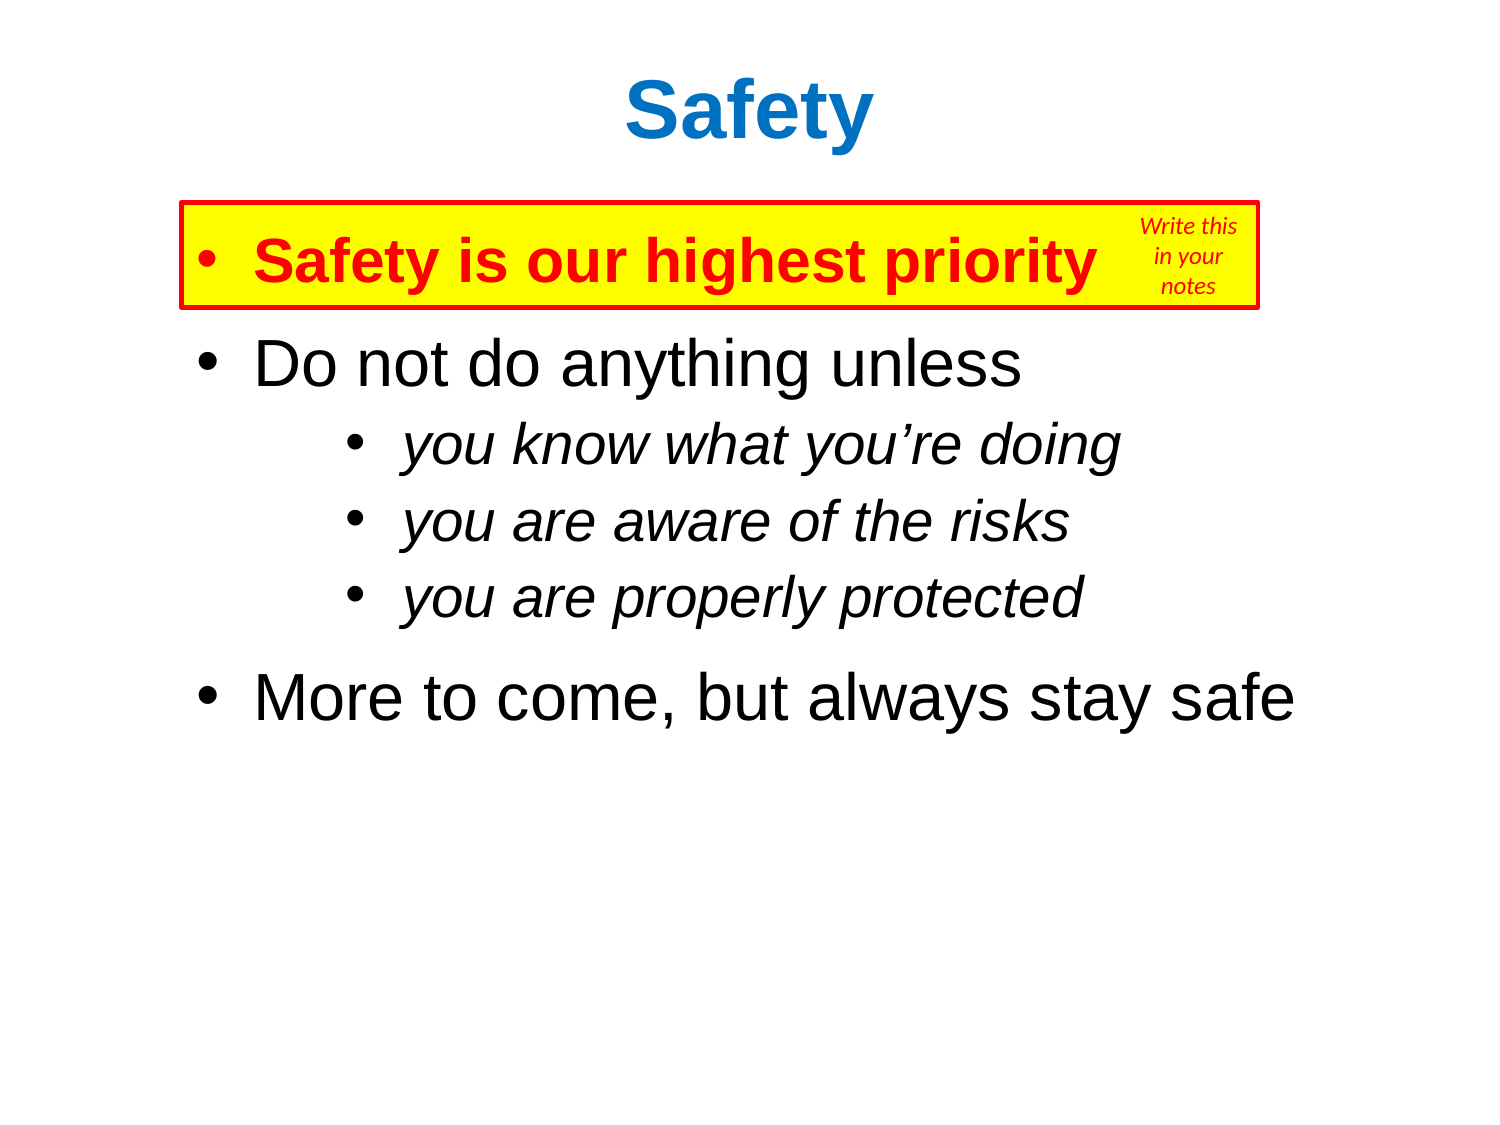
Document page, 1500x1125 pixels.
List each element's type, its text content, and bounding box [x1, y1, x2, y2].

text_box Write this in your notes [181, 202, 1258, 212]
list Safety is our highest priority Do not do anything unless you know what you’re doing you are aware of the risks you are properly protected More to come, but always stay safe [181, 212, 1319, 1055]
title Safety [30, 45, 1470, 165]
